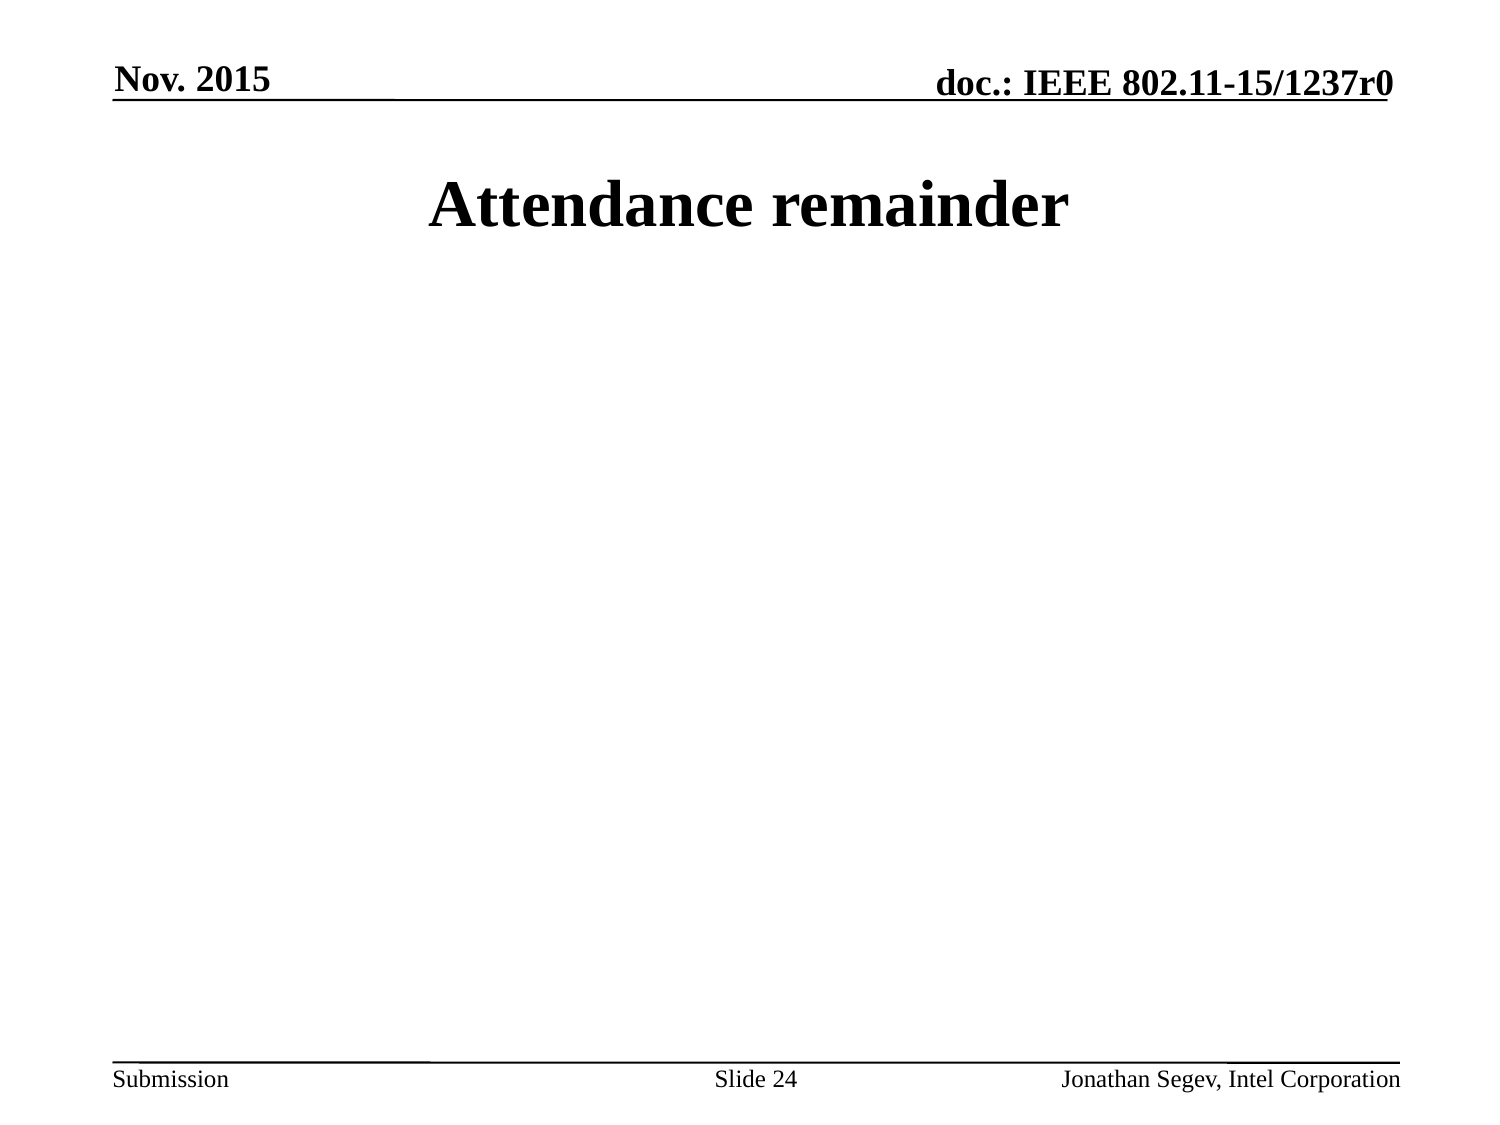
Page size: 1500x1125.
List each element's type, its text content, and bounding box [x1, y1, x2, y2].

footer Jonathan Segev, Intel Corporation [878, 1061, 1402, 1093]
title Attendance remainder [112, 112, 1388, 288]
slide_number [114, 54, 423, 100]
slide_number Slide 24 [712, 1061, 800, 1123]
